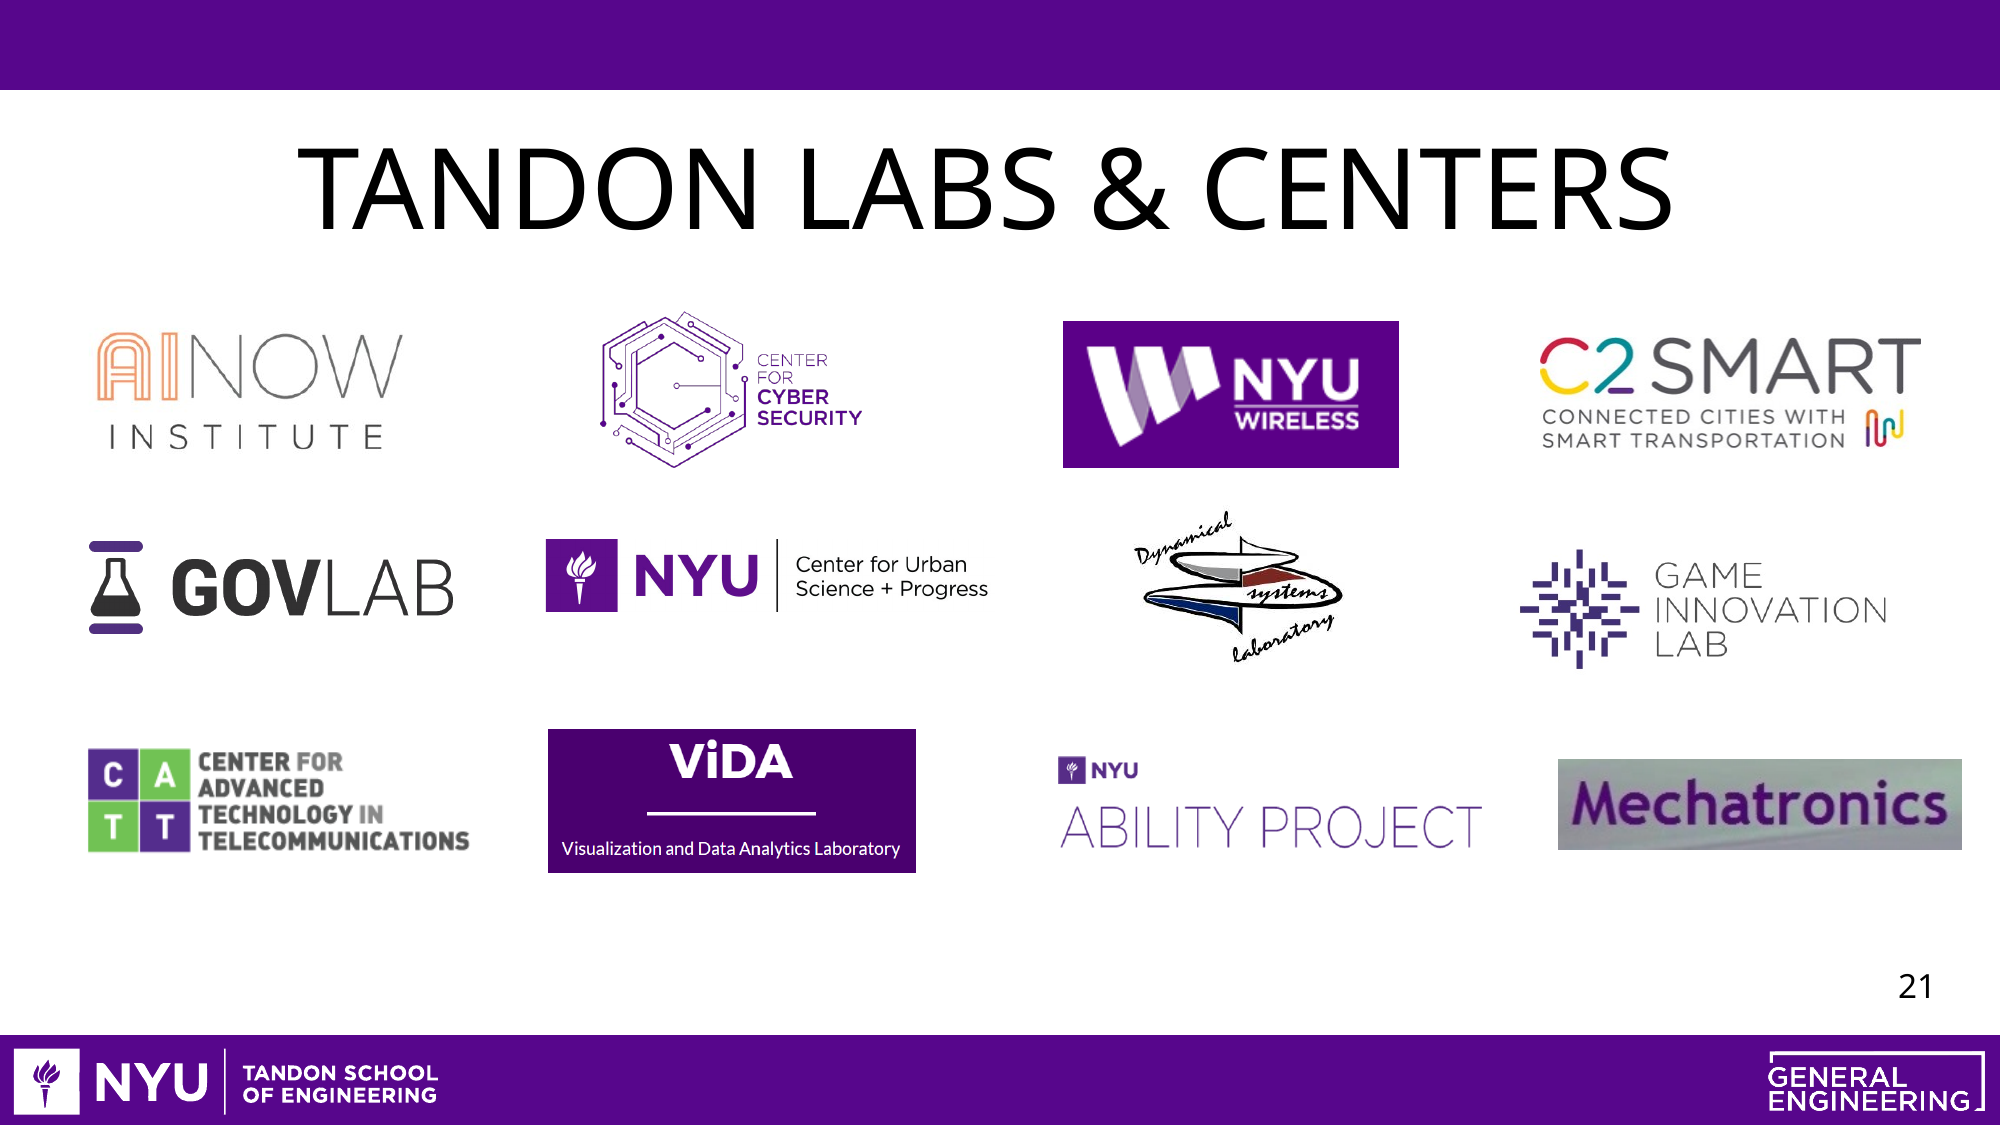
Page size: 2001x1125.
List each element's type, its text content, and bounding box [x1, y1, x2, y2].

picture [75, 735, 482, 868]
text_box TANDON LABS & CENTERS [13, 102, 1962, 262]
picture [545, 539, 995, 613]
picture [1101, 492, 1393, 672]
text_box [0, 1034, 2000, 1125]
picture [1768, 1051, 1985, 1111]
picture [548, 729, 916, 873]
picture [75, 311, 424, 473]
picture [1476, 517, 1921, 706]
picture [1540, 337, 1921, 450]
picture [600, 311, 862, 468]
picture [13, 1048, 438, 1115]
picture [89, 541, 453, 634]
text_box 21 [1802, 958, 1951, 1013]
picture [1063, 321, 1399, 468]
picture [1058, 756, 1482, 851]
picture [1558, 759, 1962, 850]
text_box [0, 0, 2000, 91]
